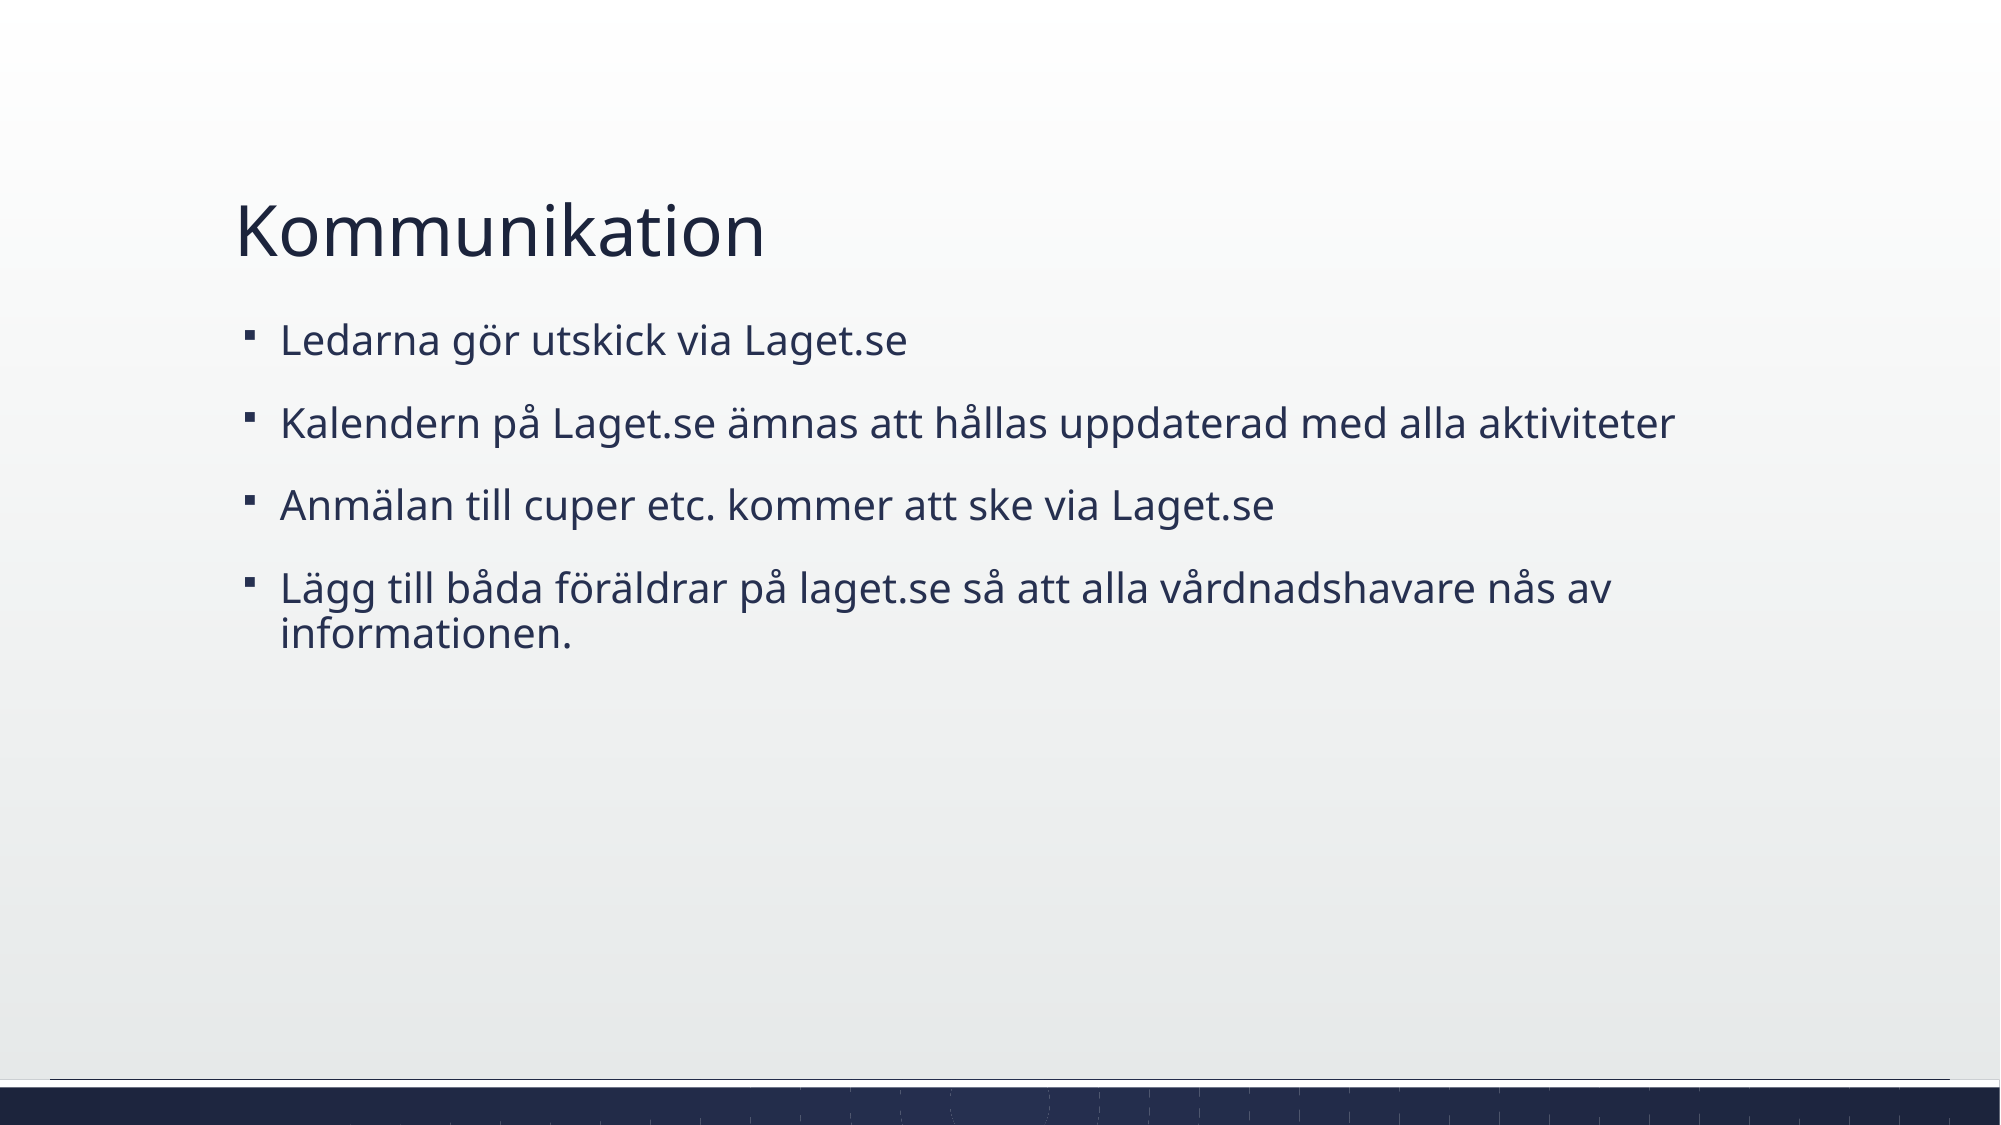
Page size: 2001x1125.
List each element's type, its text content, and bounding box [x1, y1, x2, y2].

title Kommunikation [219, 76, 1780, 279]
list Ledarna gör utskick via Laget.se Kalendern på Laget.se ämnas att hållas uppdaterad med alla aktiviteter Anmälan till cuper etc. kommer att ske via Laget.se Lägg till båda föräldrar på laget.se så att alla vårdnadshavare nås av informationen. [219, 311, 1780, 990]
